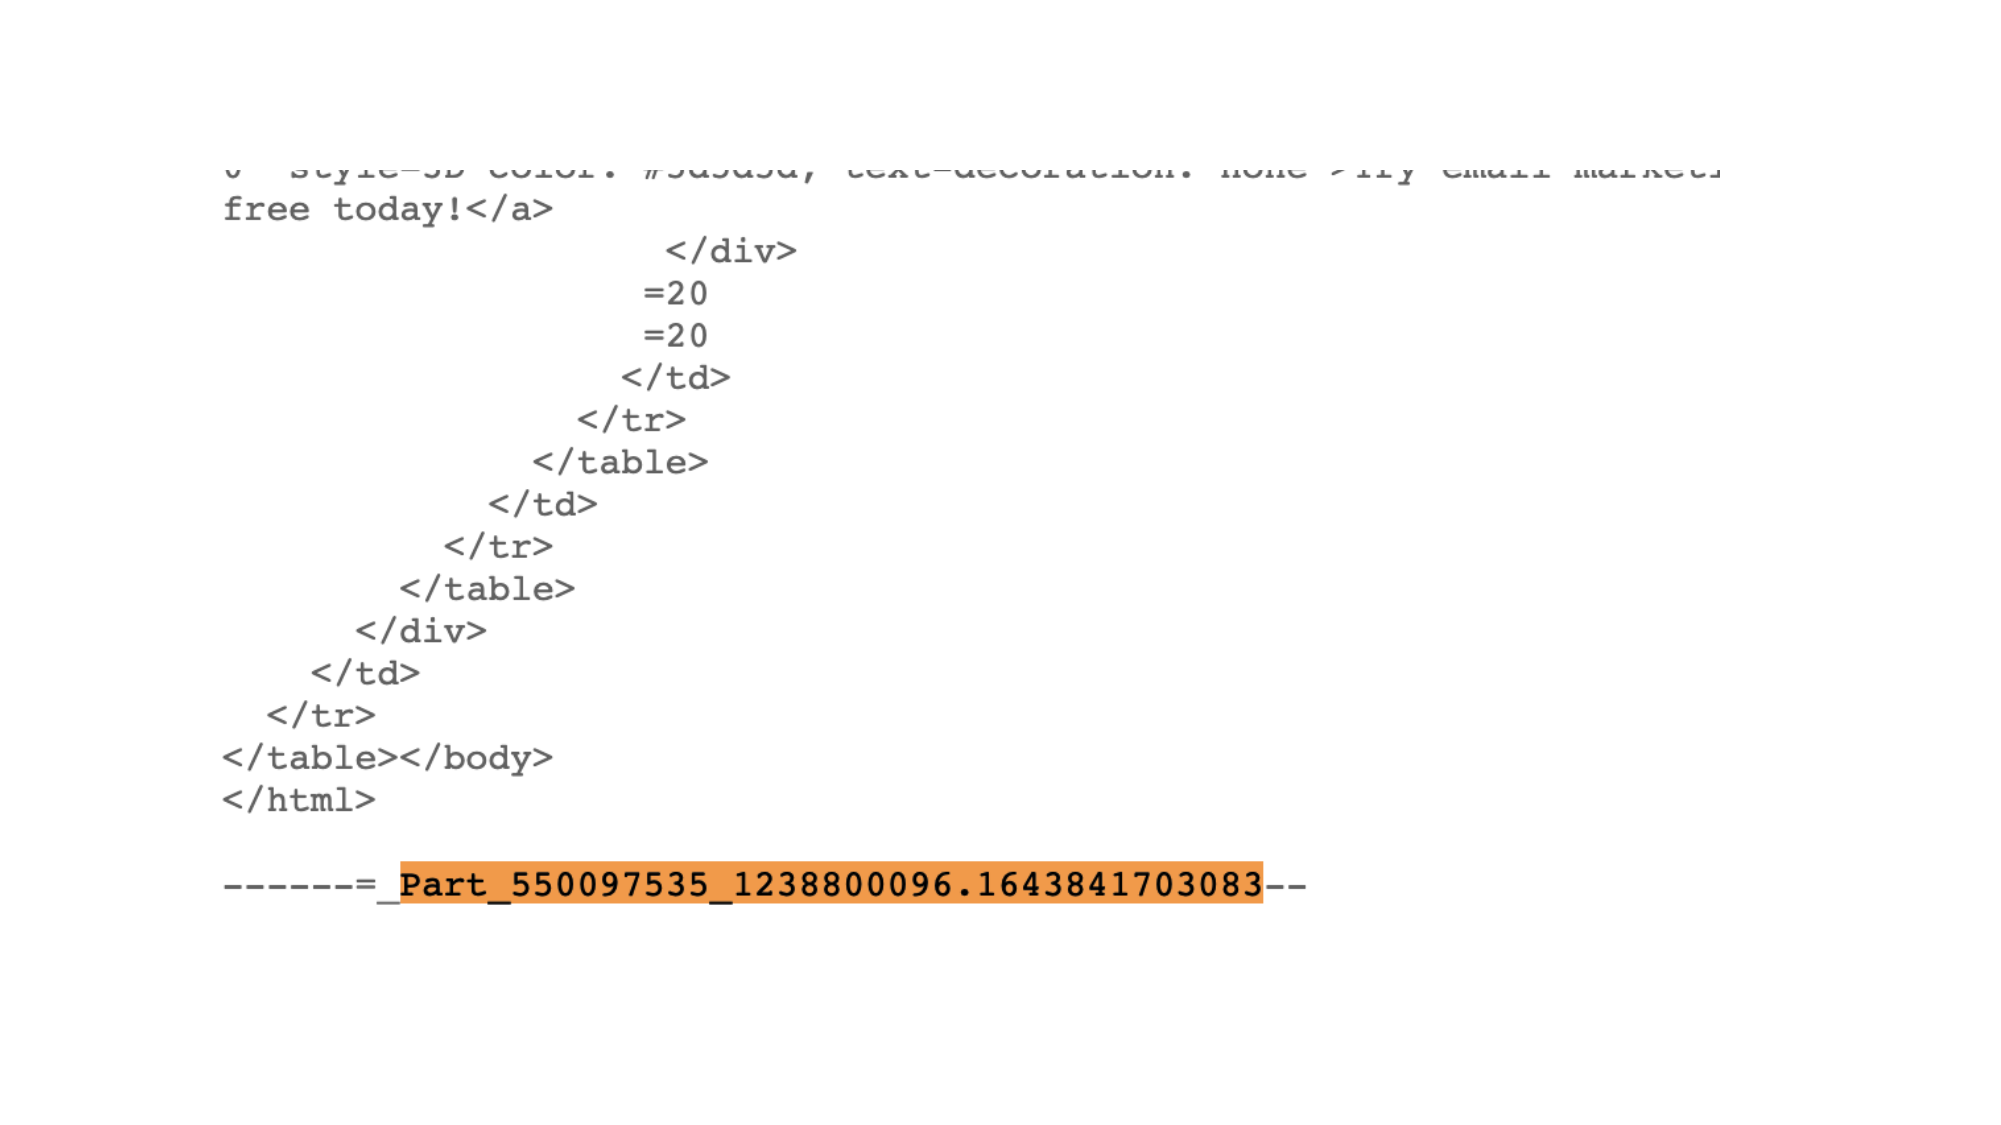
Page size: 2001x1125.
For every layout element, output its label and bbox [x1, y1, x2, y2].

picture [163, 169, 1720, 996]
